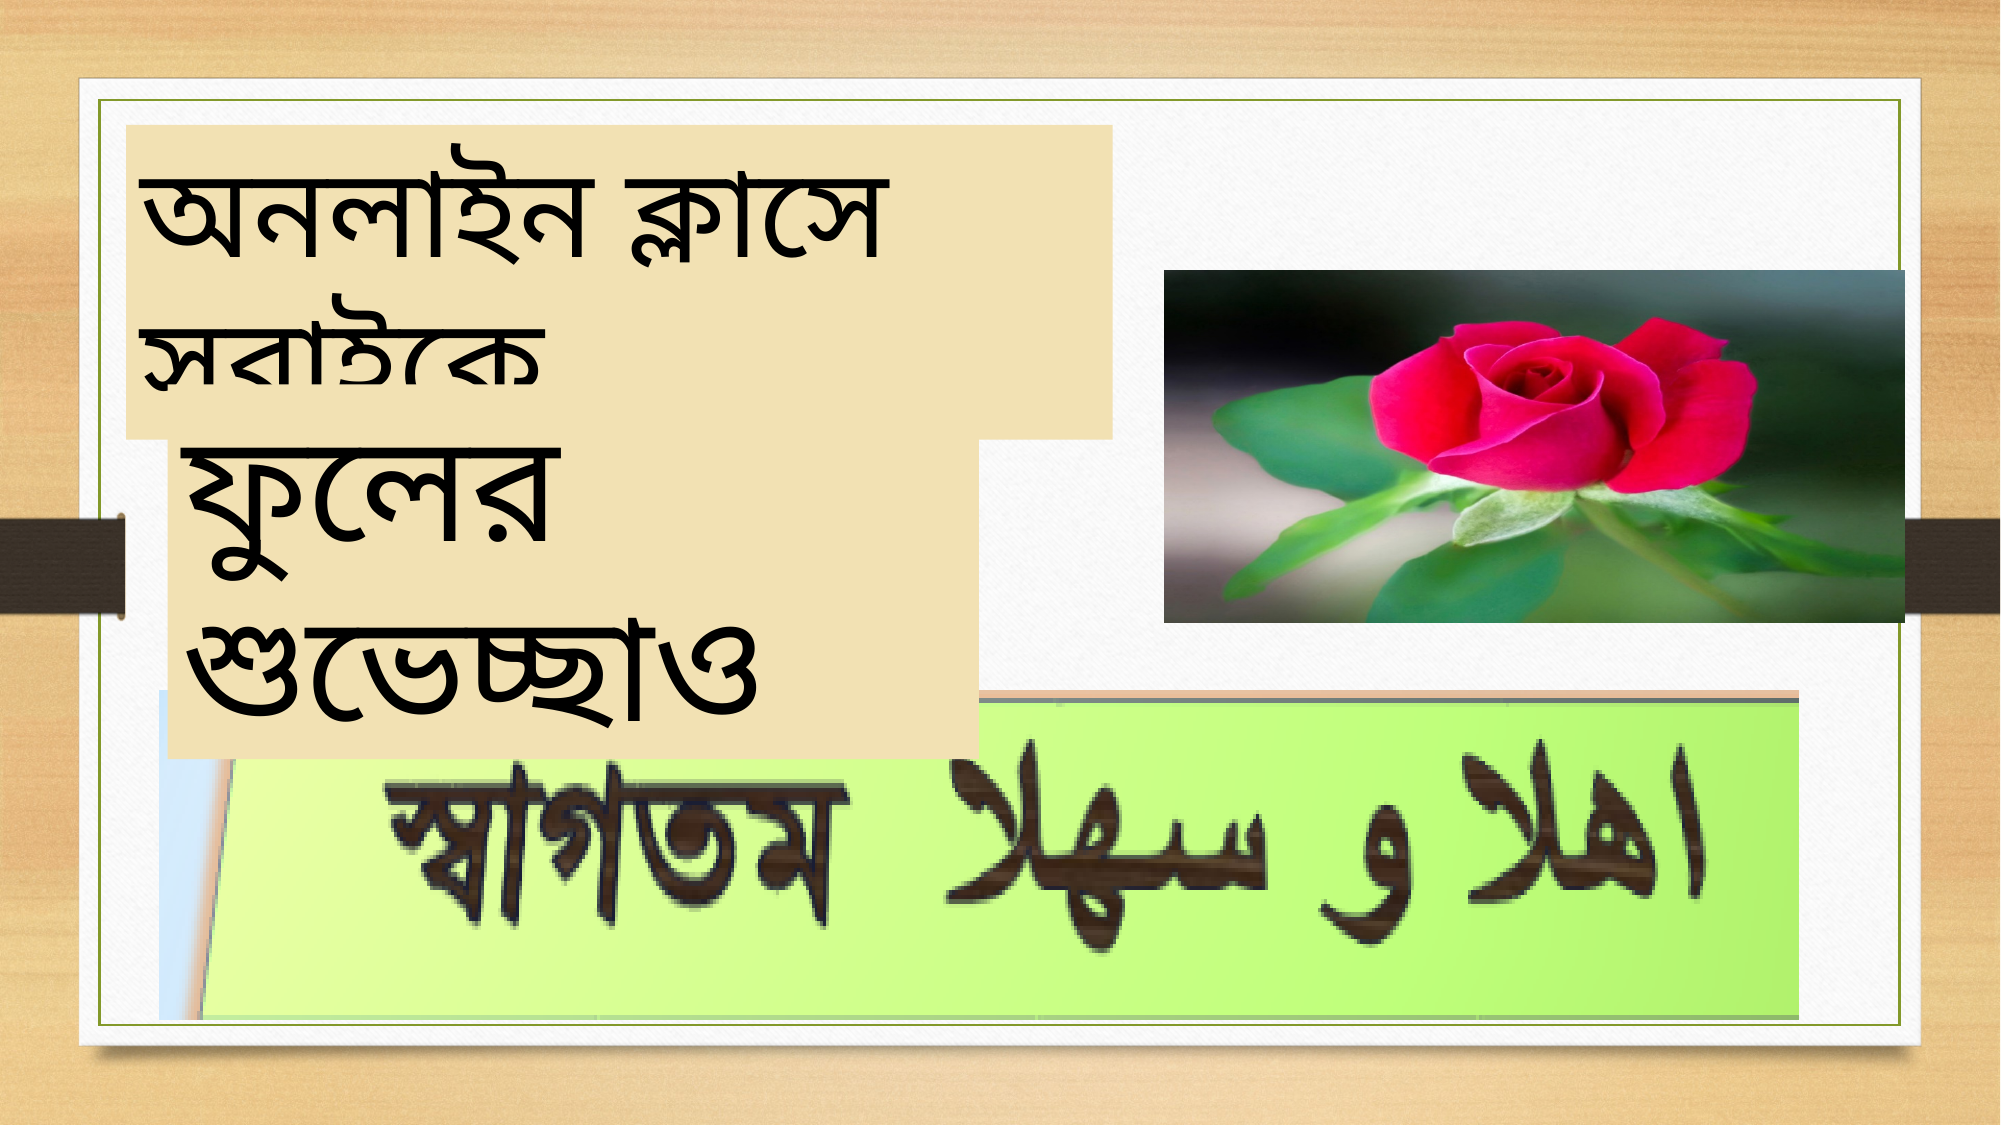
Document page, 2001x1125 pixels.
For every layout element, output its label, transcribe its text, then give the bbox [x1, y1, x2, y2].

text_box অনলাইন ক্লাসে সবাইকে [126, 124, 1113, 440]
picture [0, 0, 2001, 1125]
text_box ফুলের শুভেচ্ছাও [167, 384, 979, 690]
